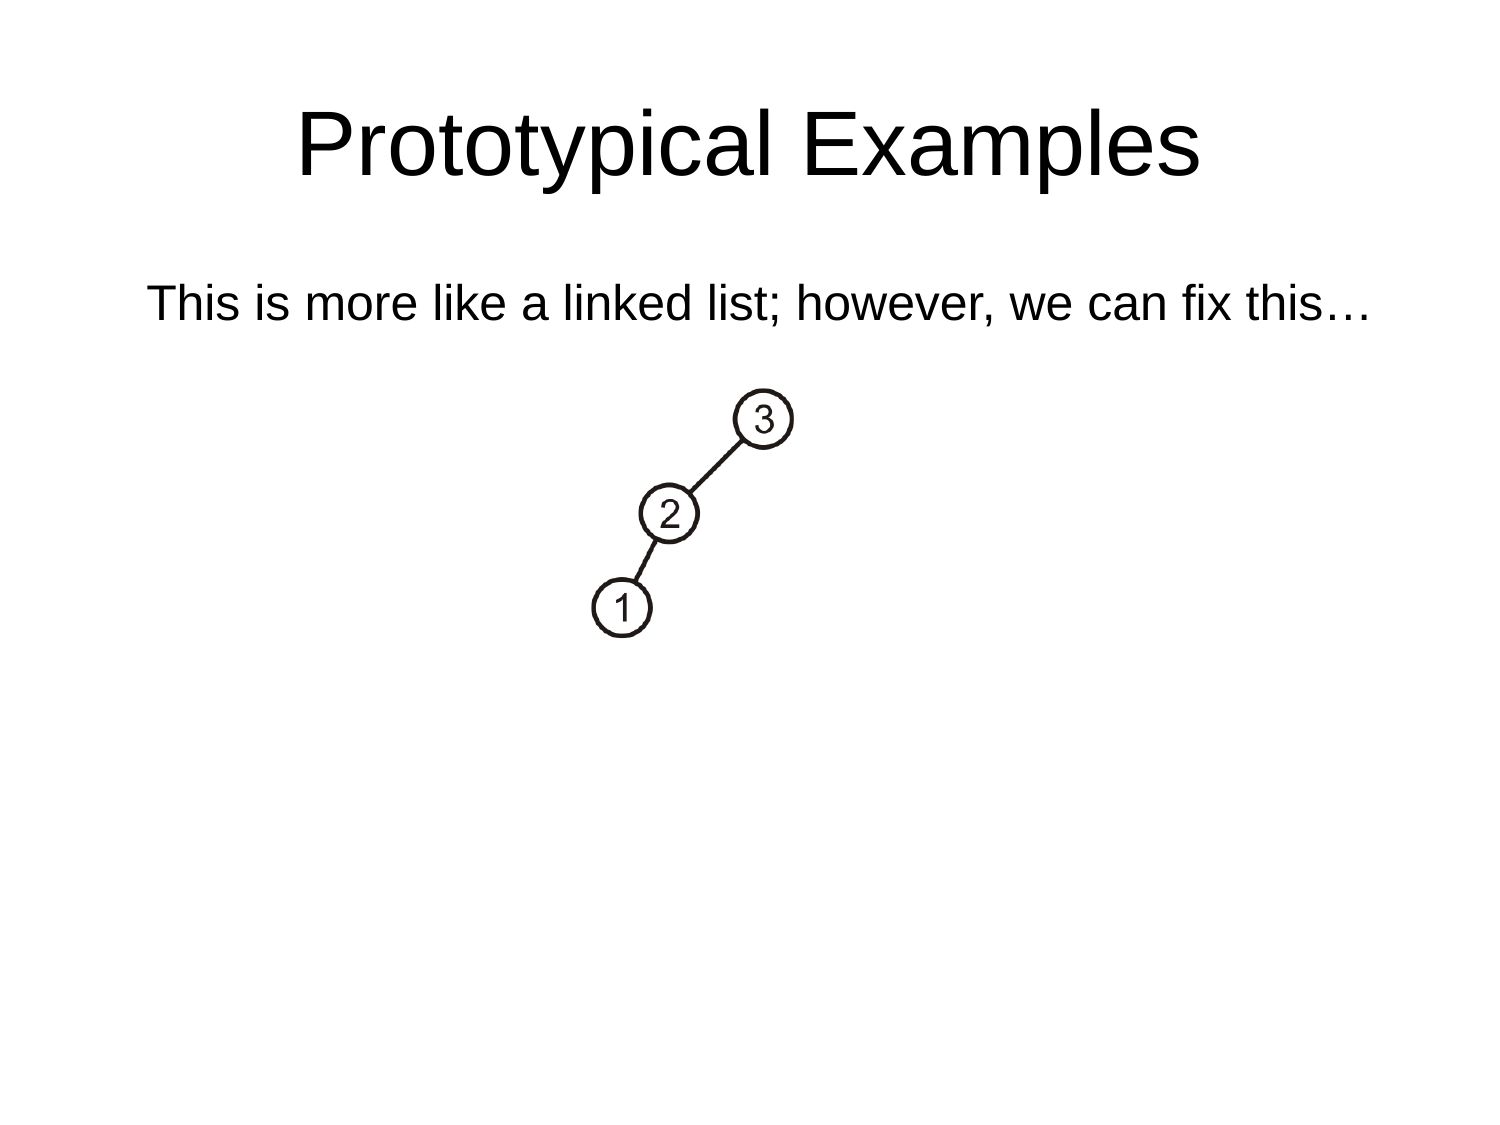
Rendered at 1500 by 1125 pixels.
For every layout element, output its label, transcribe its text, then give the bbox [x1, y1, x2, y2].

picture [584, 381, 895, 646]
list This is more like a linked list; however, we can fix this… [75, 262, 1425, 1005]
title Prototypical Examples [75, 45, 1425, 233]
